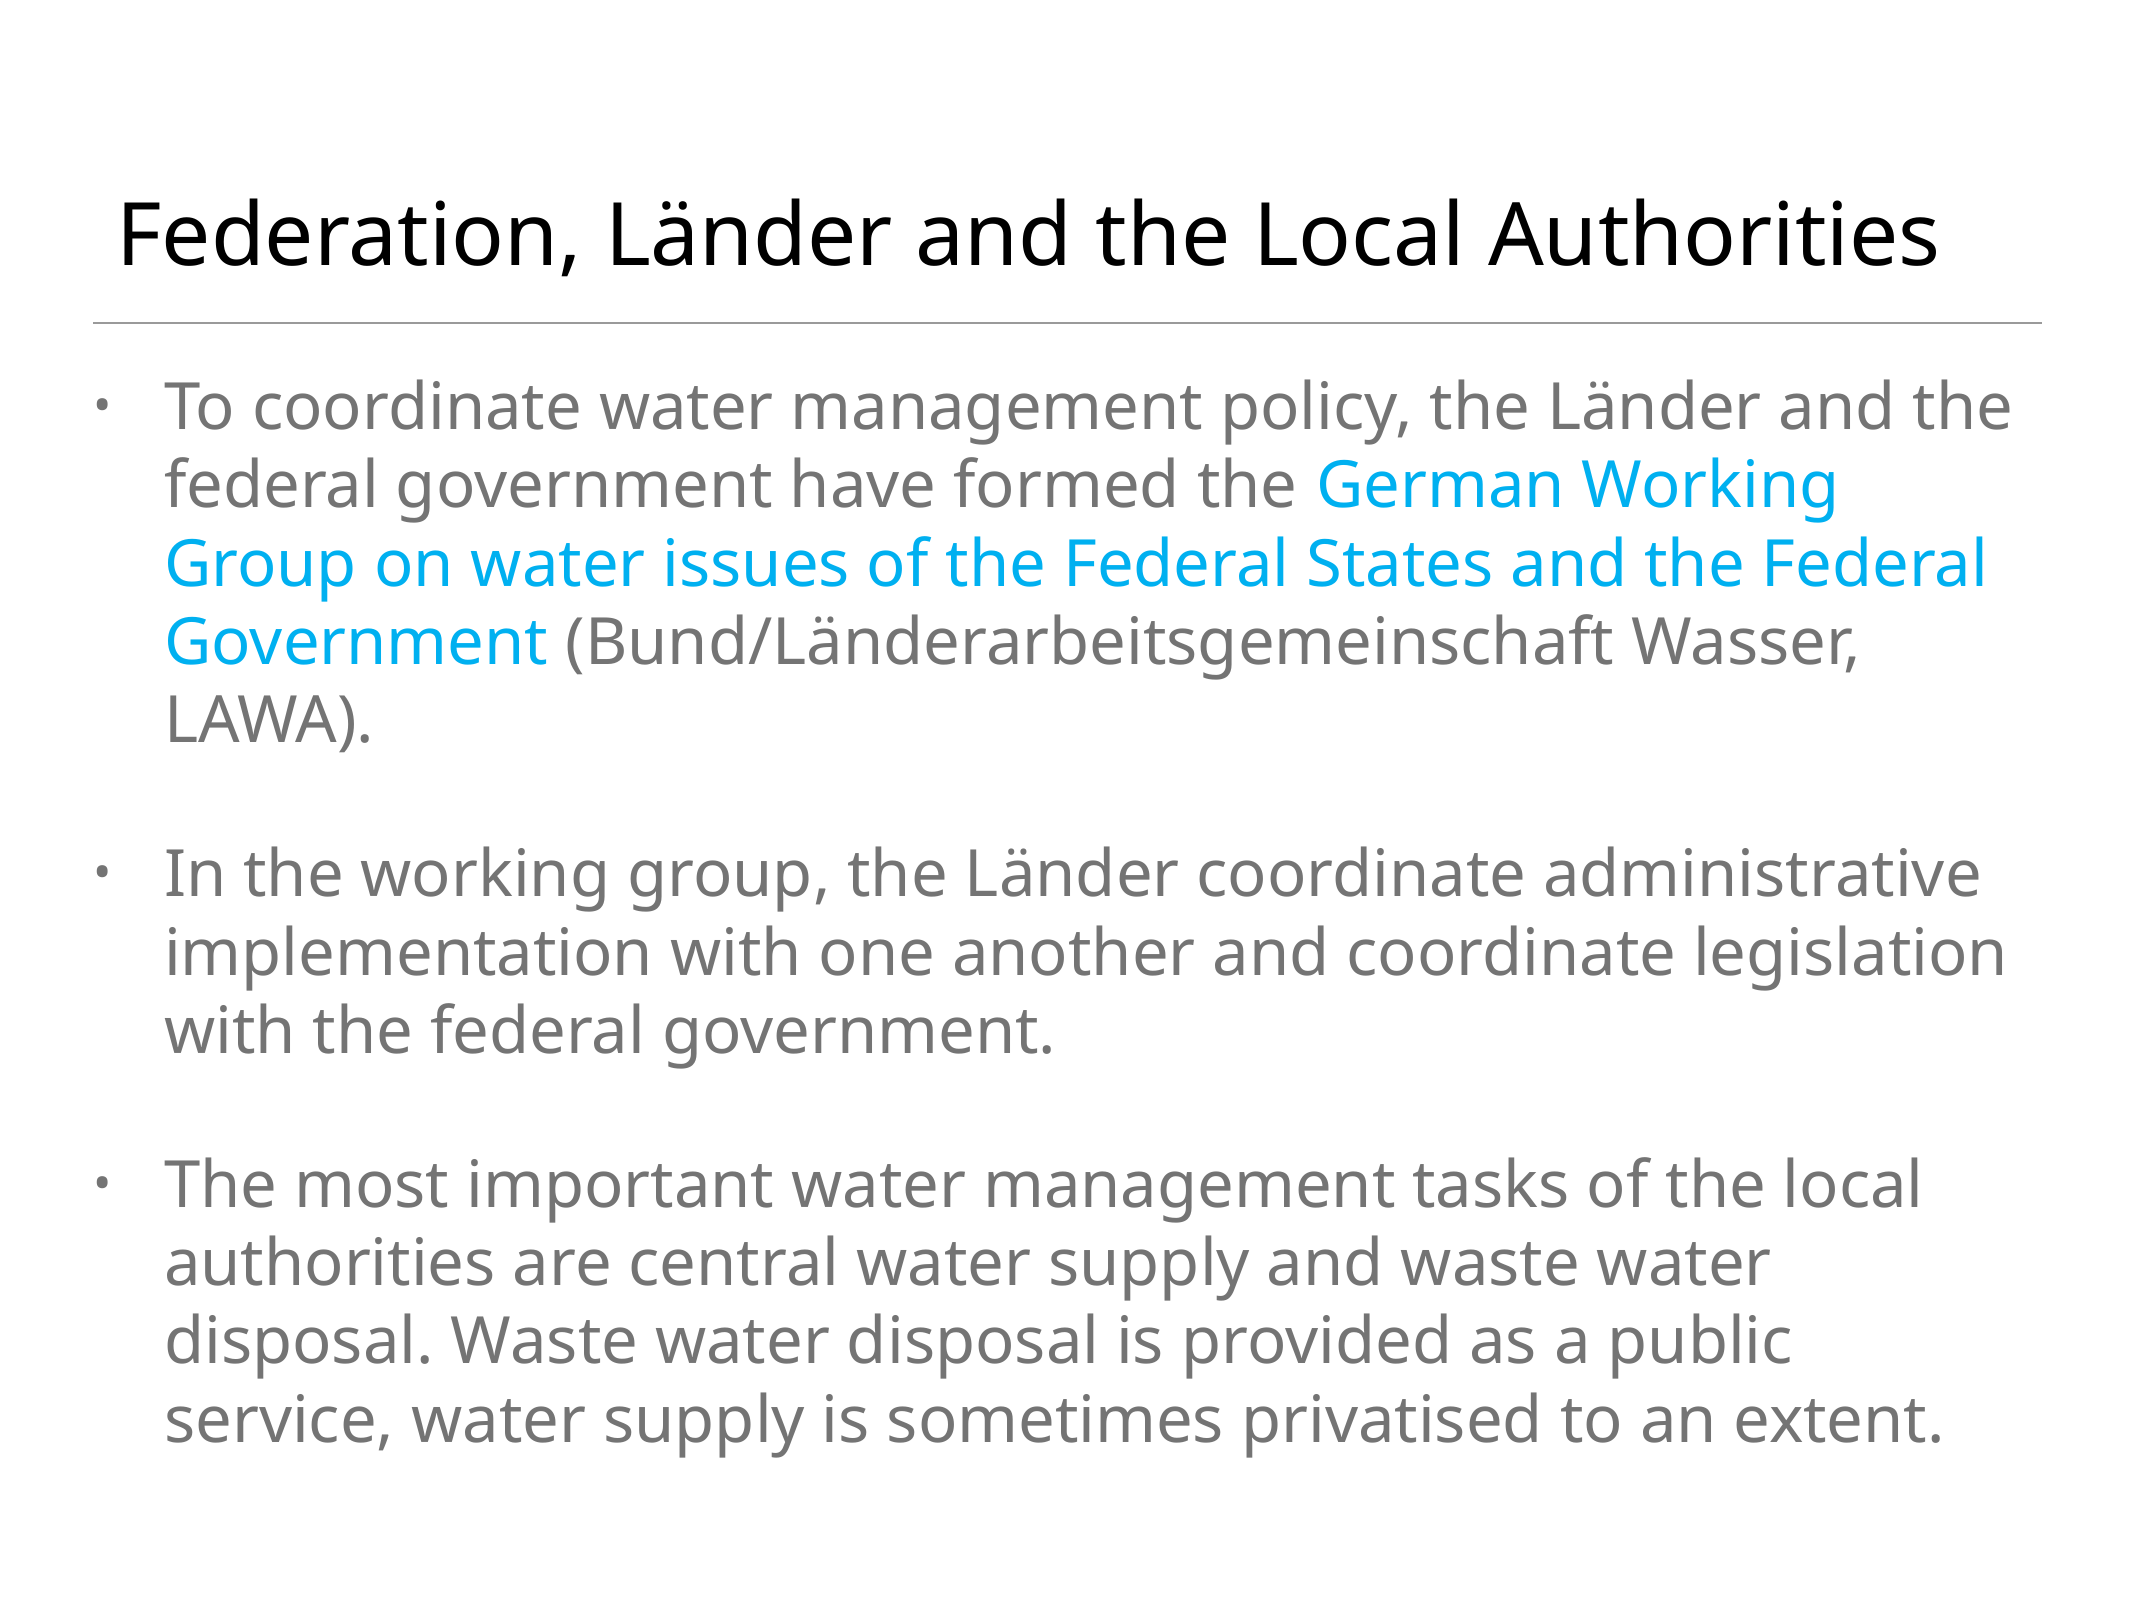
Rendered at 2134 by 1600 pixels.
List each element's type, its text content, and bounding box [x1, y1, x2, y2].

list To coordinate water management policy, the Länder and the federal government have formed the German Working Group on water issues of the Federal States and the Federal Government (Bund/Länderarbeitsgemeinschaft Wasser, LAWA). In the working group, the Länder coordinate administrative implementation with one another and coordinate legislation with the federal government. The most important water management tasks of the local authorities are central water supply and waste water disposal. Waste water disposal is provided as a public service, water supply is sometimes privatised to an extent. [93, 364, 2041, 1459]
title Federation, Länder and the Local Authorities [93, 53, 2041, 284]
